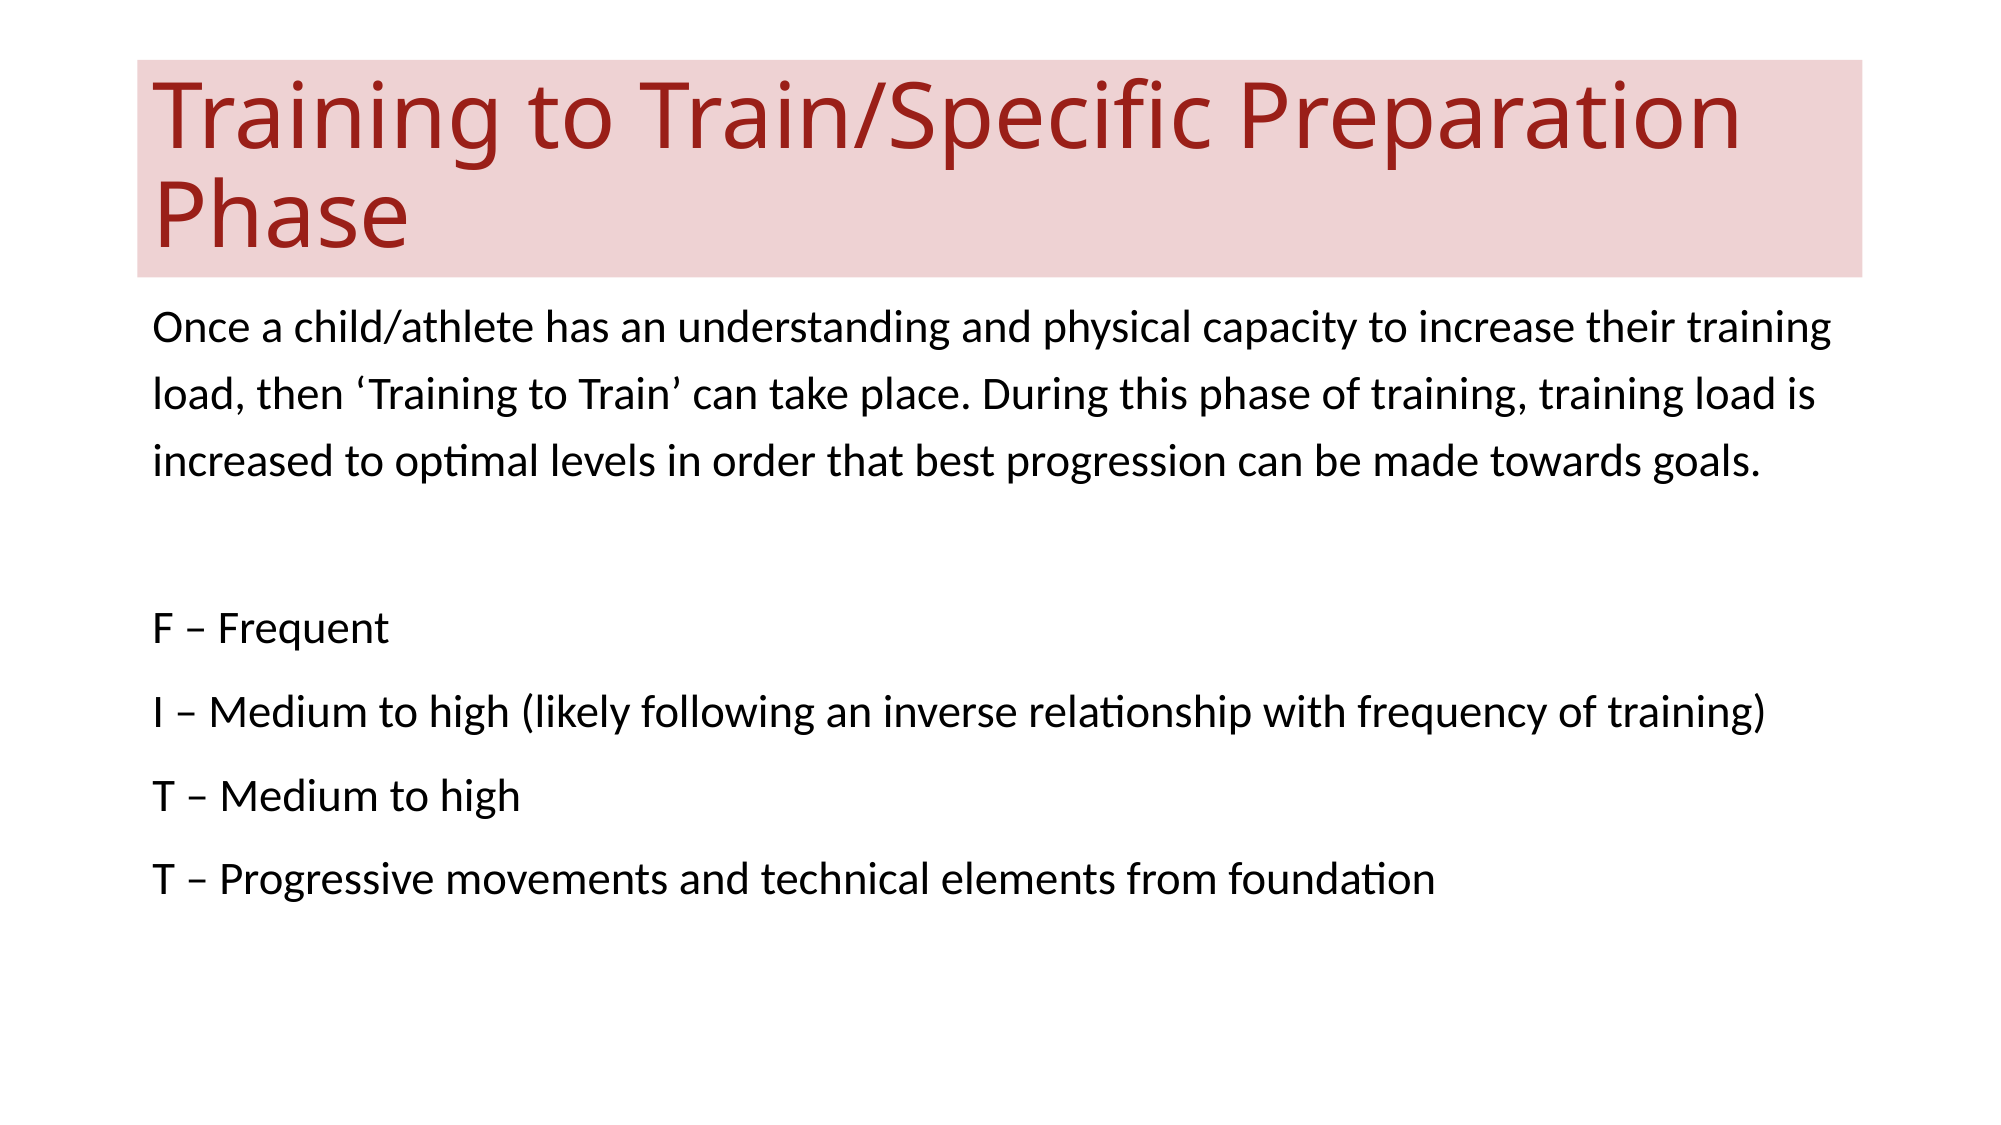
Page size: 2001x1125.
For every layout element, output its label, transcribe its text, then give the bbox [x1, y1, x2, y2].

list Once a child/athlete has an understanding and physical capacity to increase their training load, then ‘Training to Train’ can take place. During this phase of training, training load is increased to optimal levels in order that best progression can be made towards goals. F – Frequent I – Medium to high (likely following an inverse relationship with frequency of training) T – Medium to high T – Progressive movements and technical elements from foundation [137, 278, 1855, 1006]
title Training to Train/Specific Preparation Phase [137, 59, 1863, 278]
